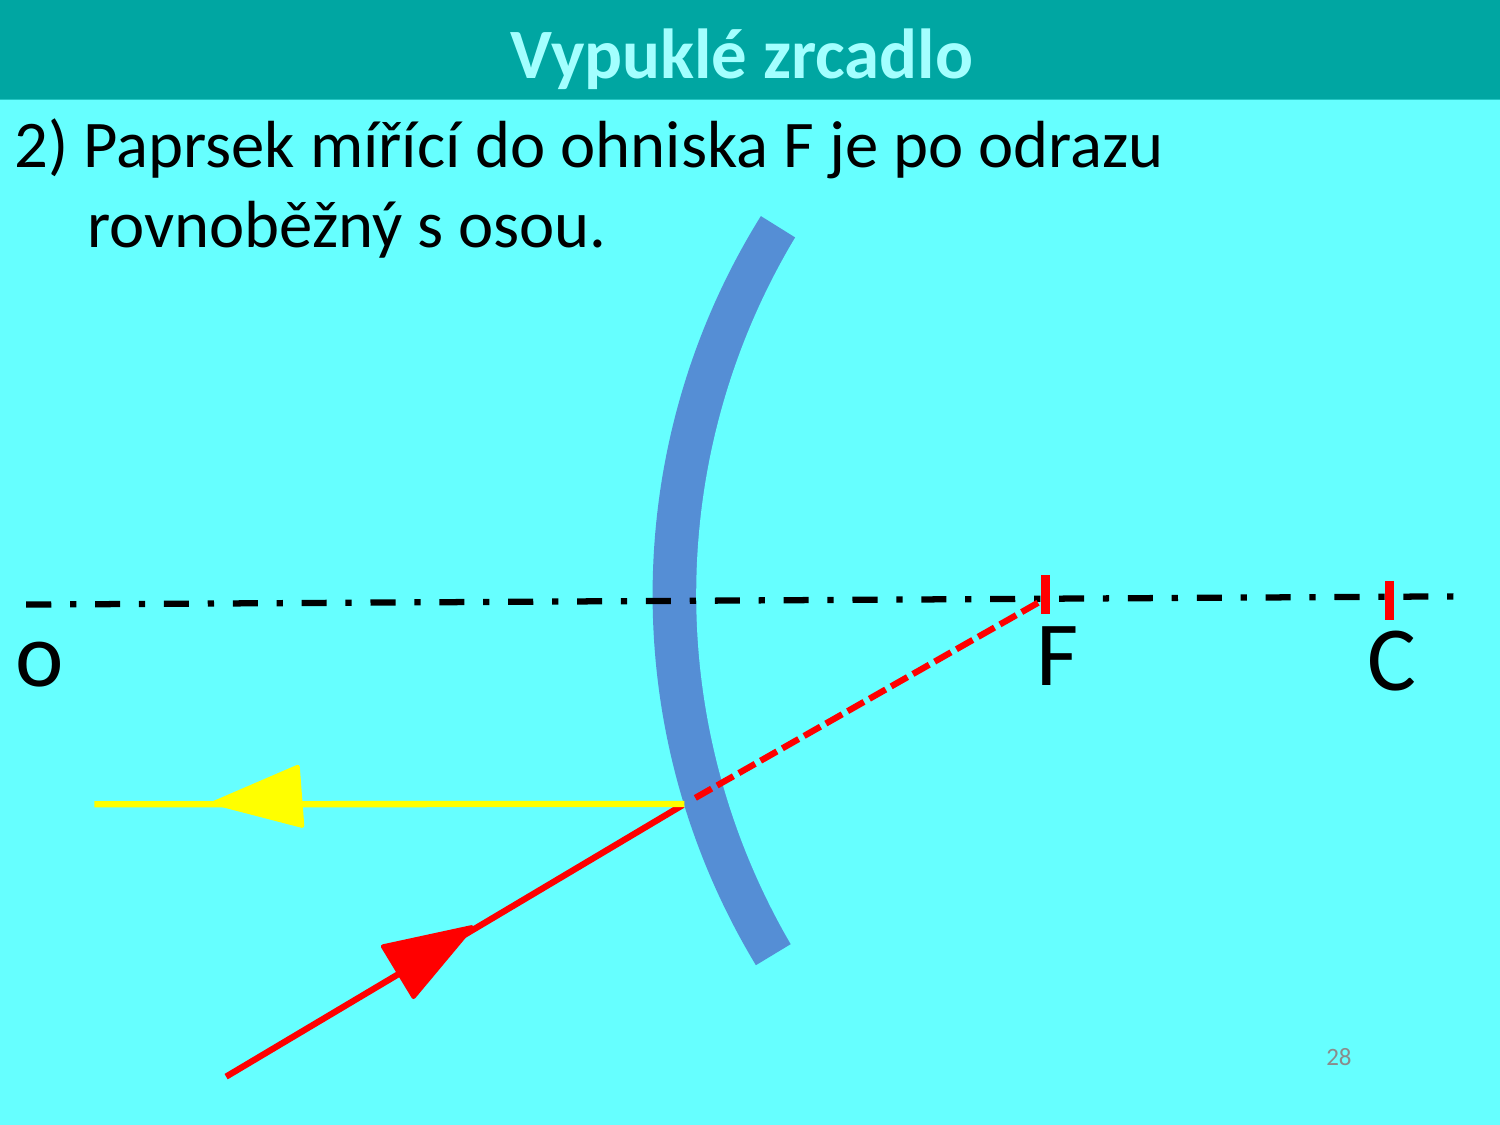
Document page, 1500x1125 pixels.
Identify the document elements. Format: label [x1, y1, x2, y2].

text_box [695, 598, 1046, 799]
text_box [0, 0, 1500, 1125]
text_box [225, 810, 684, 1077]
text_box [100, 805, 686, 1084]
